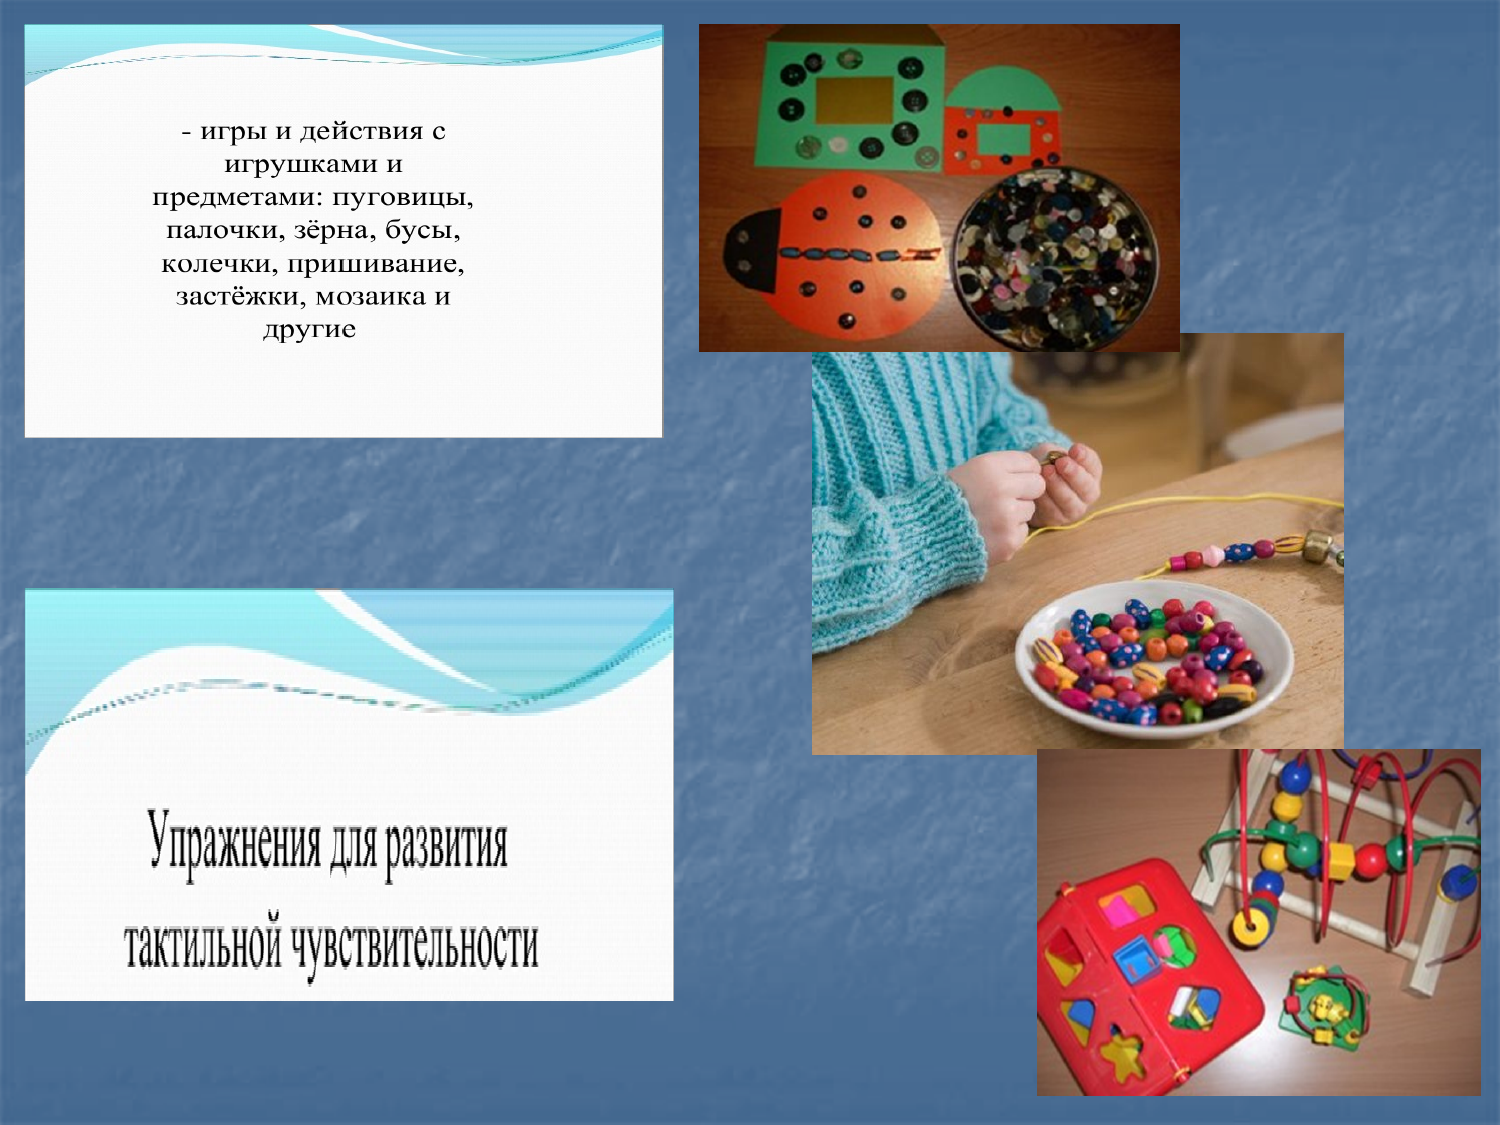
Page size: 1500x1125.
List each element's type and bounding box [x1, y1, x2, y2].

picture [24, 24, 664, 438]
picture [24, 588, 674, 1001]
picture [699, 24, 1482, 1096]
